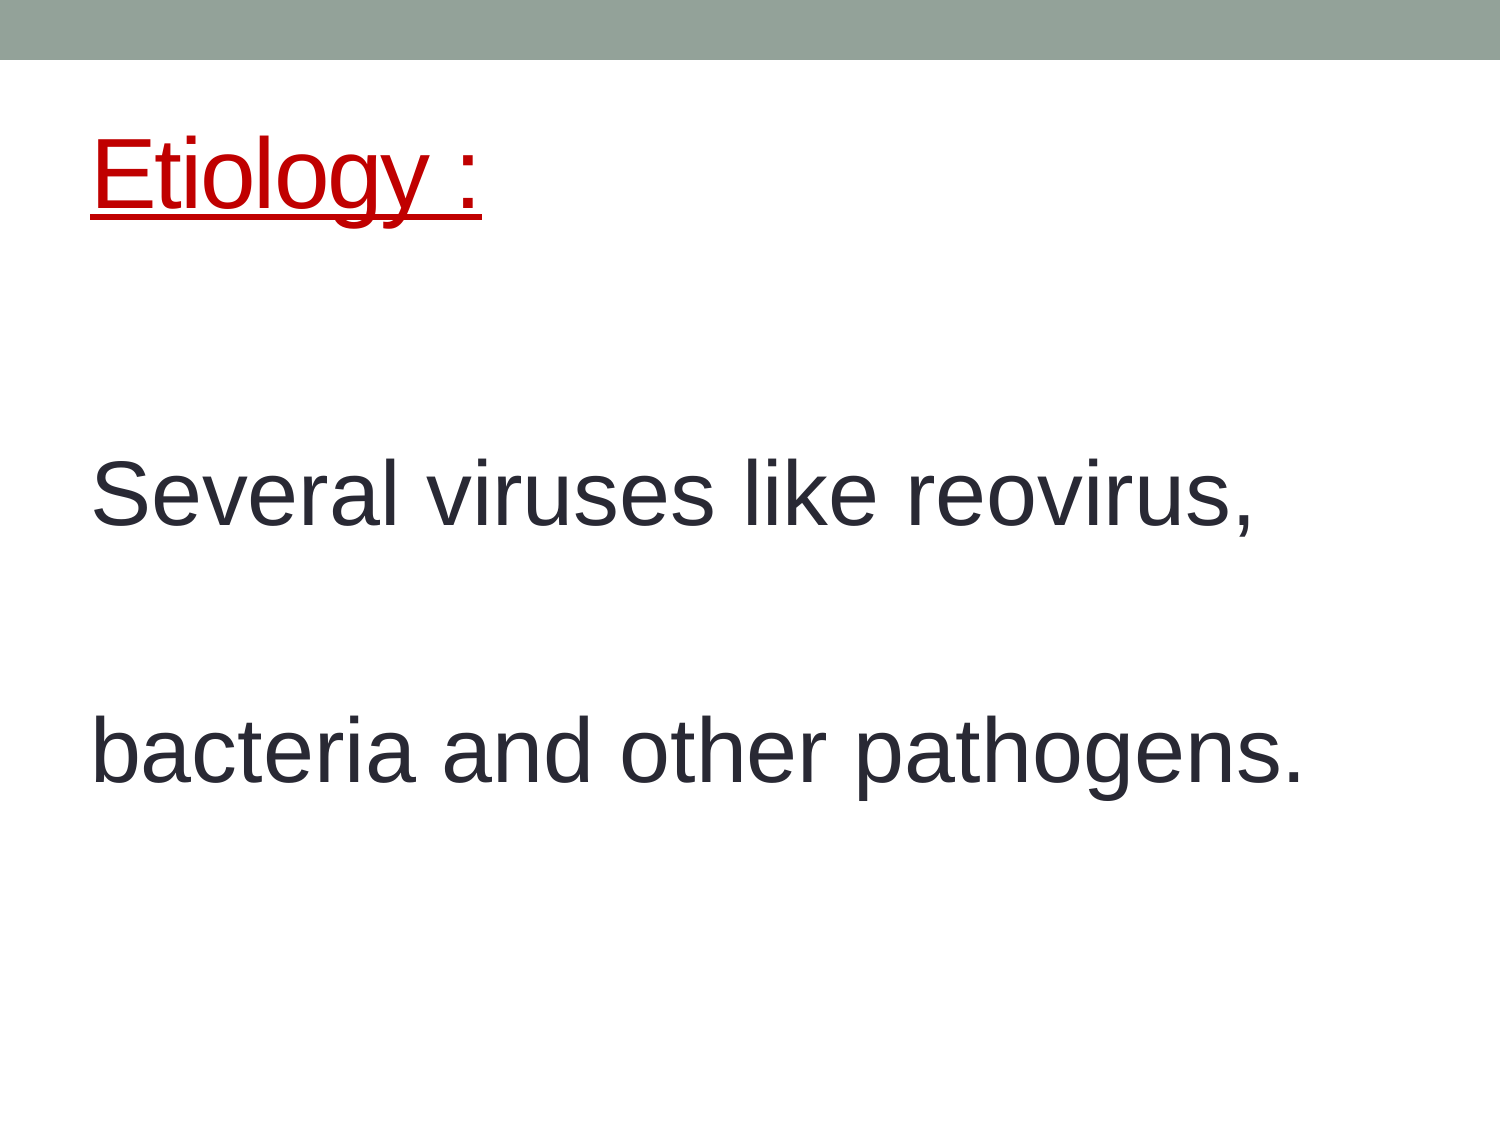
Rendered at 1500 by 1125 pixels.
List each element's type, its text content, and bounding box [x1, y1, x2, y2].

list Several viruses like reovirus, bacteria and other pathogens. [75, 219, 1425, 1005]
title Etiology : [75, 87, 1425, 219]
